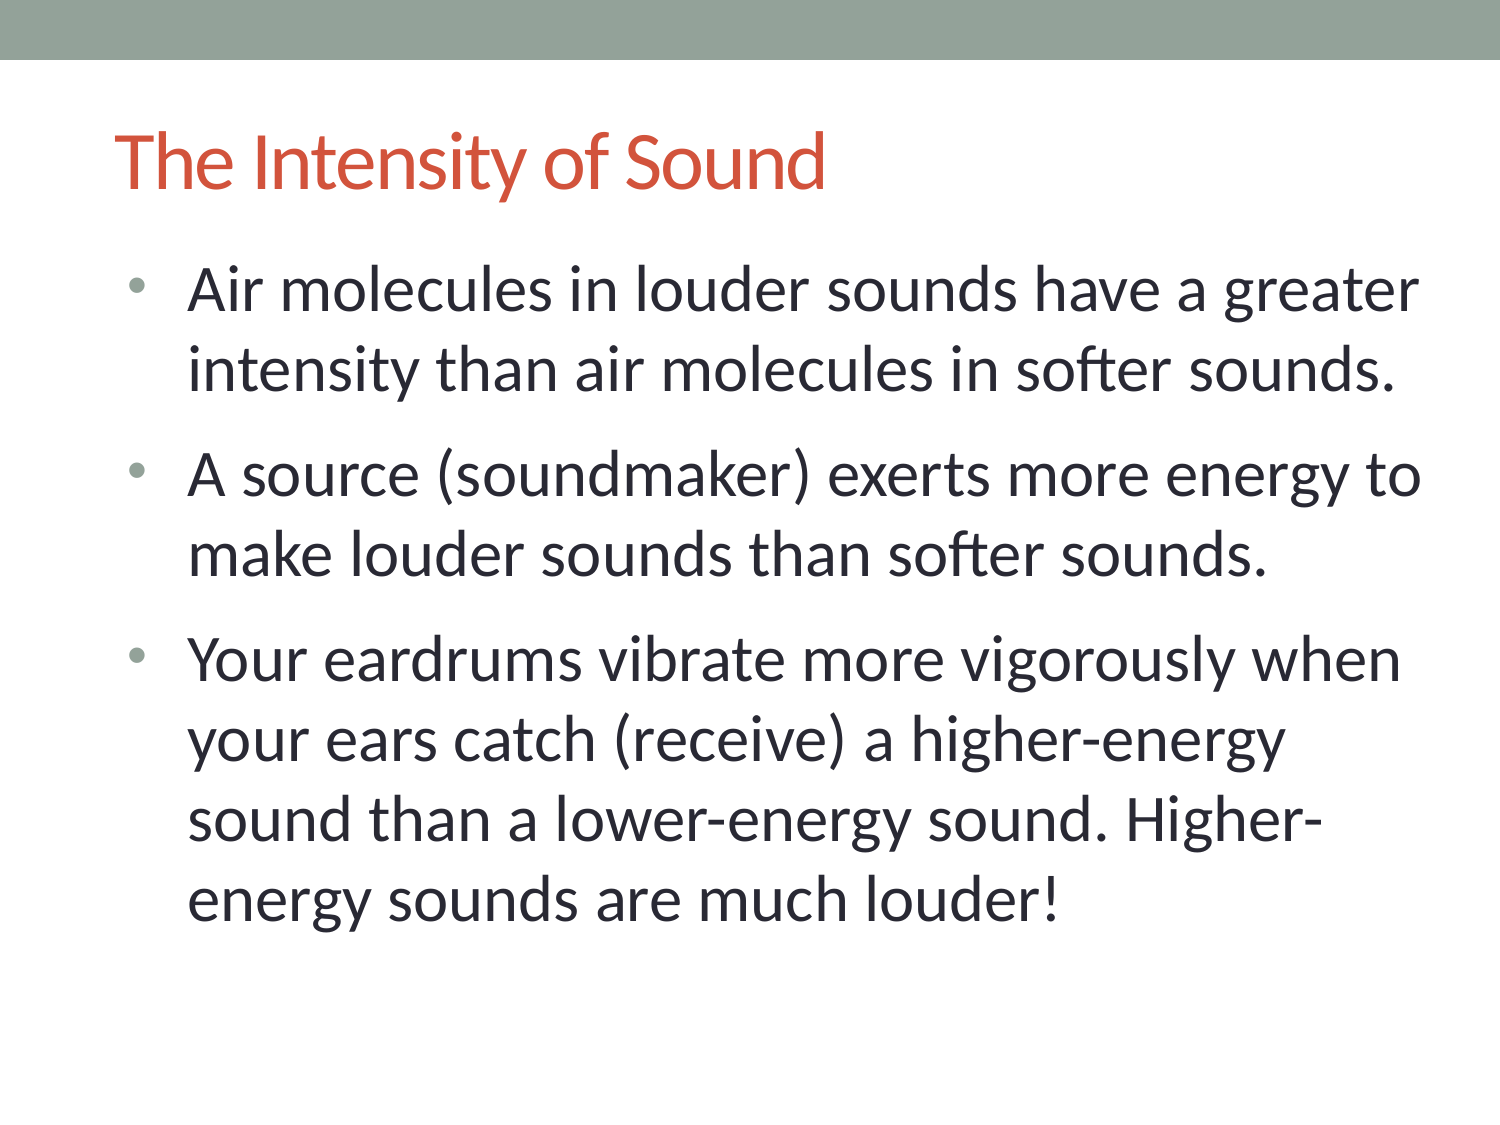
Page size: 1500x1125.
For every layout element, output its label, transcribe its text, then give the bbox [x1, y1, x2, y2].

list Air molecules in louder sounds have a greater intensity than air molecules in softer sounds. A source (soundmaker) exerts more energy to make louder sounds than softer sounds. Your eardrums vibrate more vigorously when your ears catch (receive) a higher-energy sound than a lower-energy sound. Higher-energy sounds are much louder! [112, 237, 1450, 938]
title The Intensity of Sound [99, 75, 1425, 238]
